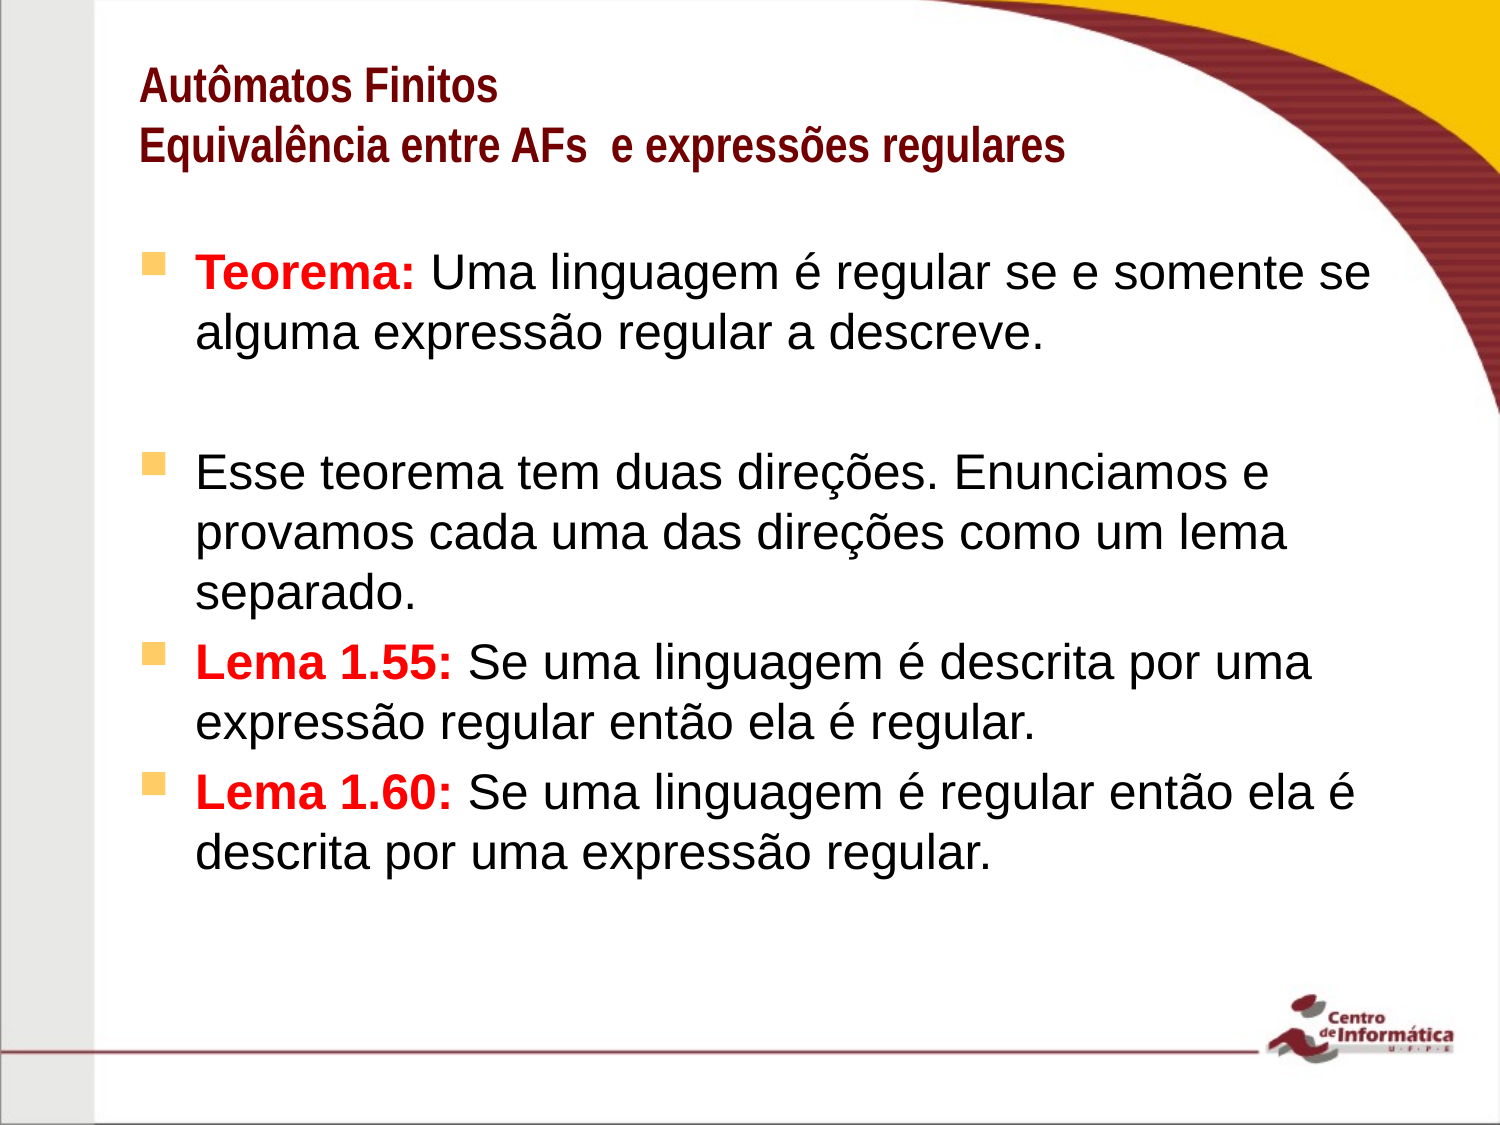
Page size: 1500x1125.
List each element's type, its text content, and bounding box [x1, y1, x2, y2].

list Teorema: Uma linguagem é regular se e somente se alguma expressão regular a descreve. Esse teorema tem duas direções. Enunciamos e provamos cada uma das direções como um lema separado. Lema 1.55: Se uma linguagem é descrita por uma expressão regular então ela é regular. Lema 1.60: Se uma linguagem é regular então ela é descrita por uma expressão regular. [123, 231, 1423, 991]
title Autômatos Finitos Equivalência entre AFs e expressões regulares [123, 19, 1319, 207]
picture [0, 0, 1500, 1125]
